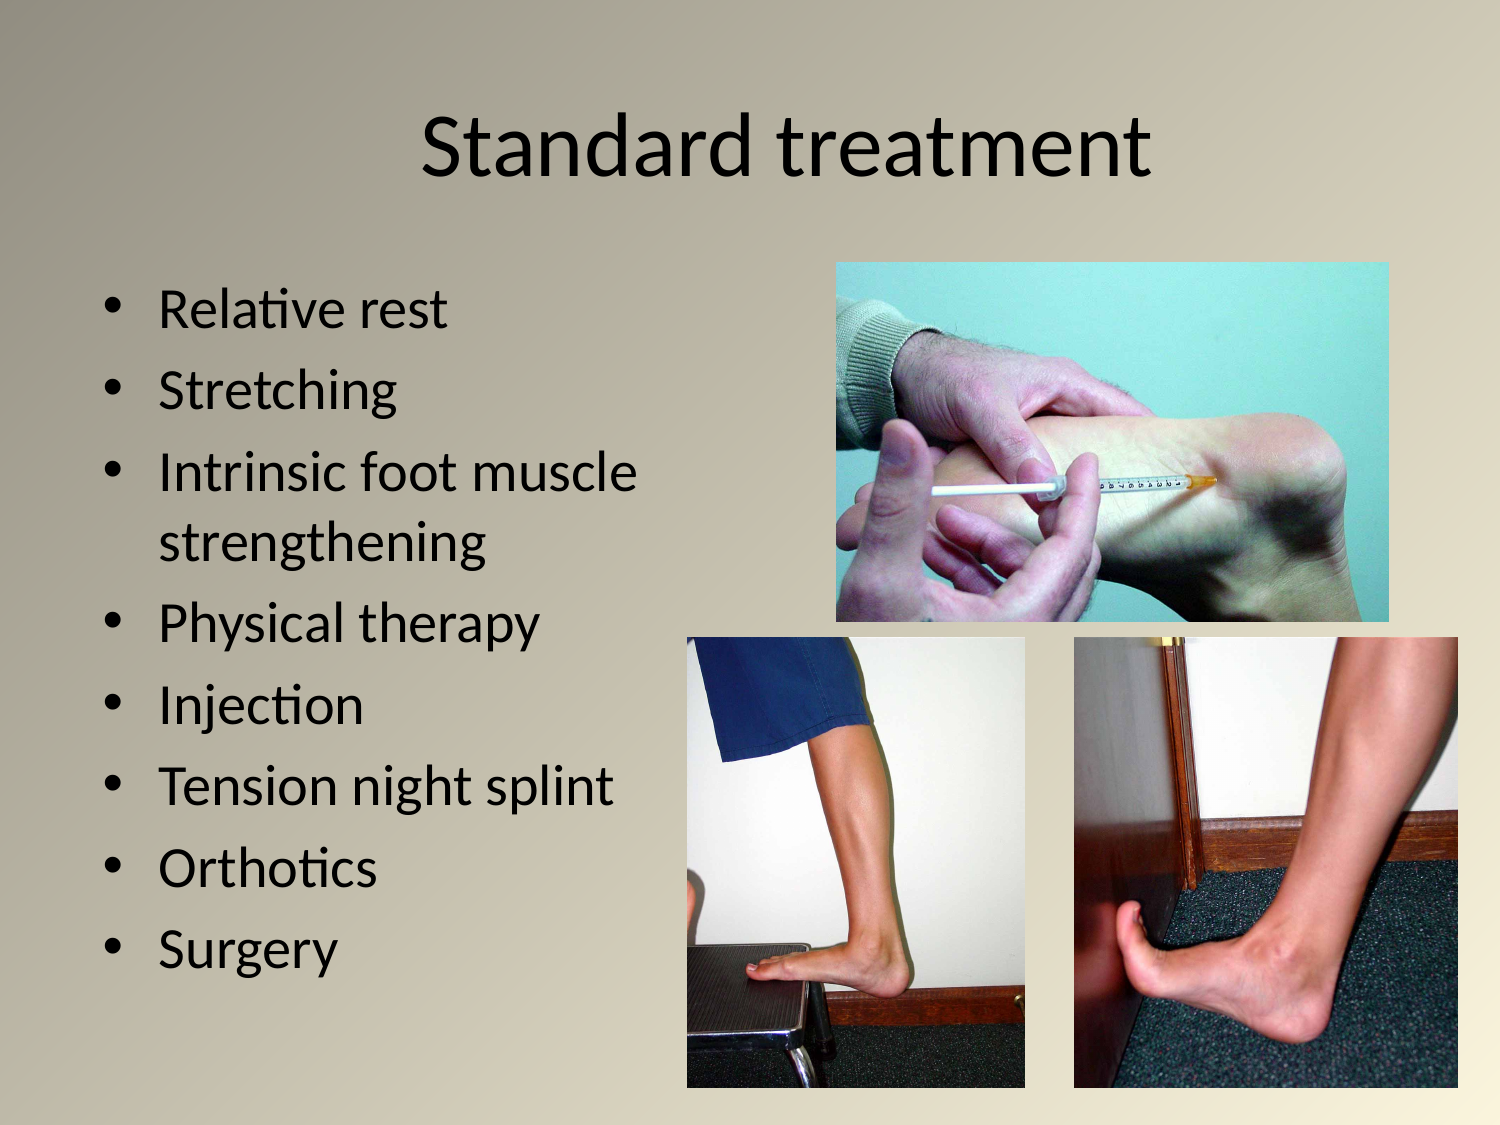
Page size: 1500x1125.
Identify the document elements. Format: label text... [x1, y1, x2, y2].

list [835, 262, 1390, 622]
title Standard treatment [150, 45, 1425, 234]
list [687, 637, 1026, 1088]
list Relative rest Stretching Intrinsic foot muscle strengthening Physical therapy Injection Tension night splint Orthotics Surgery [87, 262, 713, 1006]
picture [1074, 637, 1458, 1088]
